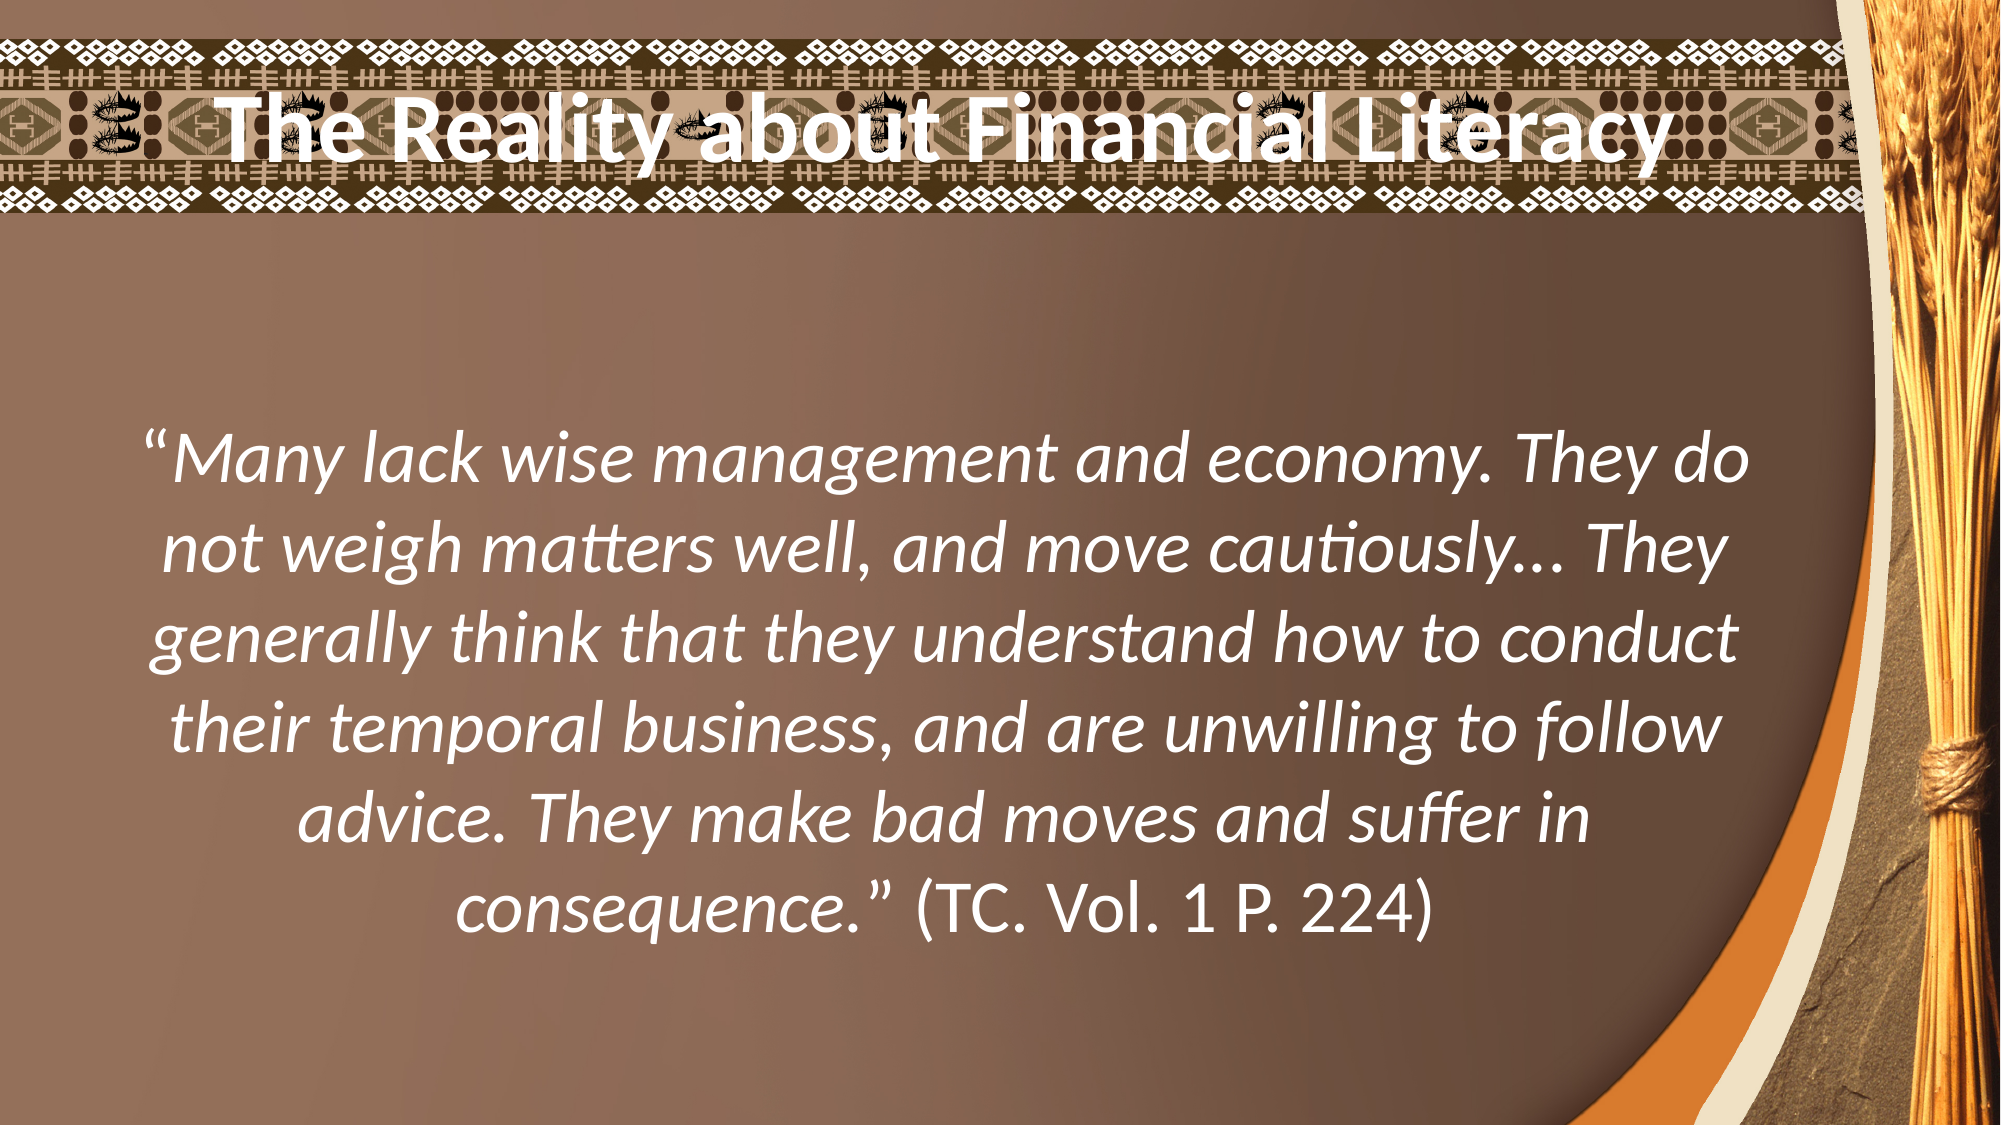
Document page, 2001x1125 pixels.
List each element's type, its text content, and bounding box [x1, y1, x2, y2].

picture [0, 0, 2001, 1125]
text_box The Reality about Financial Literacy “Many lack wise management and economy. They do not weigh matters well, and move cautiously... They generally think that they understand how to conduct their temporal business, and are unwilling to follow advice. They make bad moves and suffer in consequence.” (TC. Vol. 1 P. 224) [74, 54, 1817, 955]
